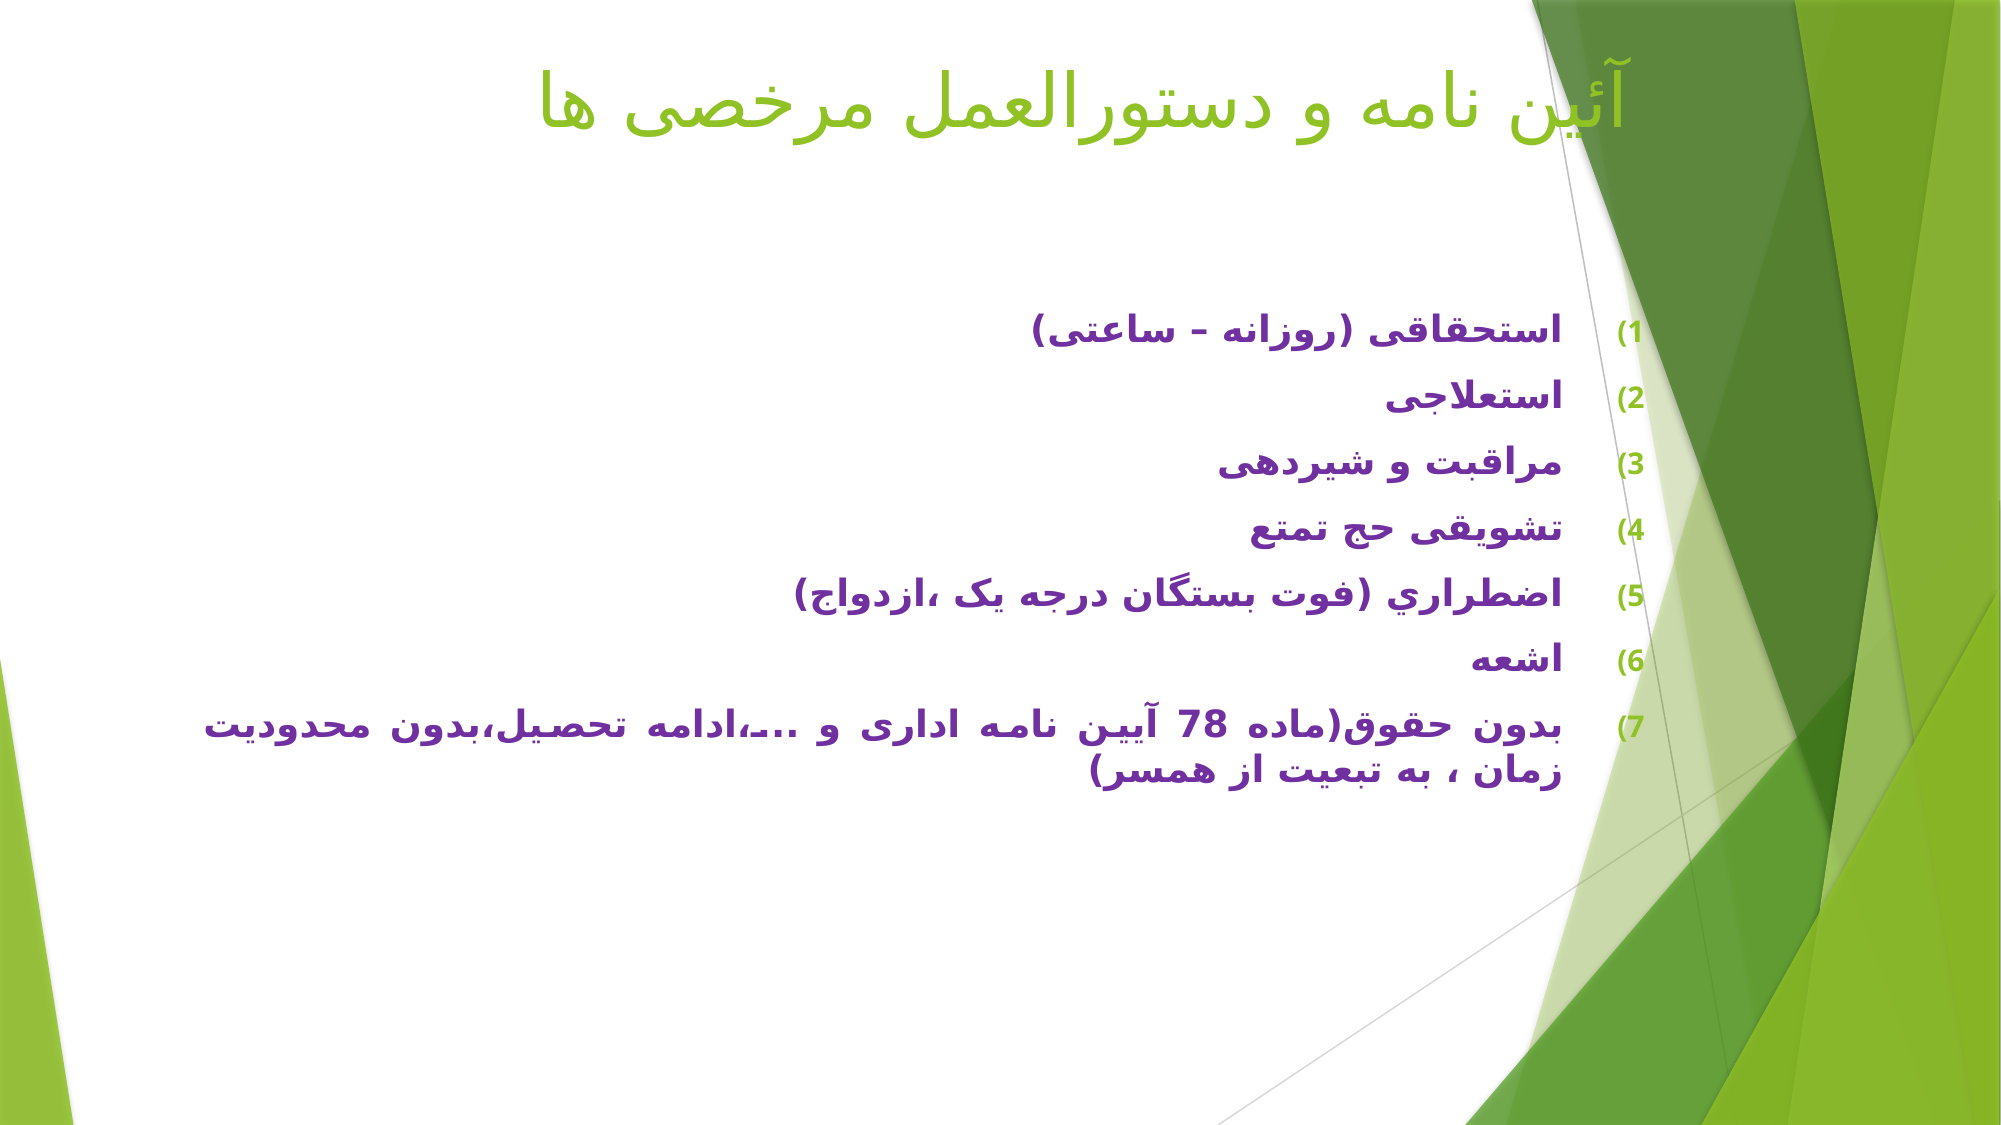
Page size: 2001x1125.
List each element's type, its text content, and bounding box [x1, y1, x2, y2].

list استحقاقی (روزانه – ساعتی) استعلاجی مراقبت و شیردهی تشویقی حج تمتع اضطراري (فوت بستگان درجه یک ،ازدواج) اشعه بدون حقوق(ماده 78 آیین نامه اداری و ...،ادامه تحصیل،بدون محدودیت زمان ، به تبعیت از همسر) [182, 231, 1677, 1063]
title آئین نامه و دستورالعمل مرخصی ها [450, 45, 1716, 233]
